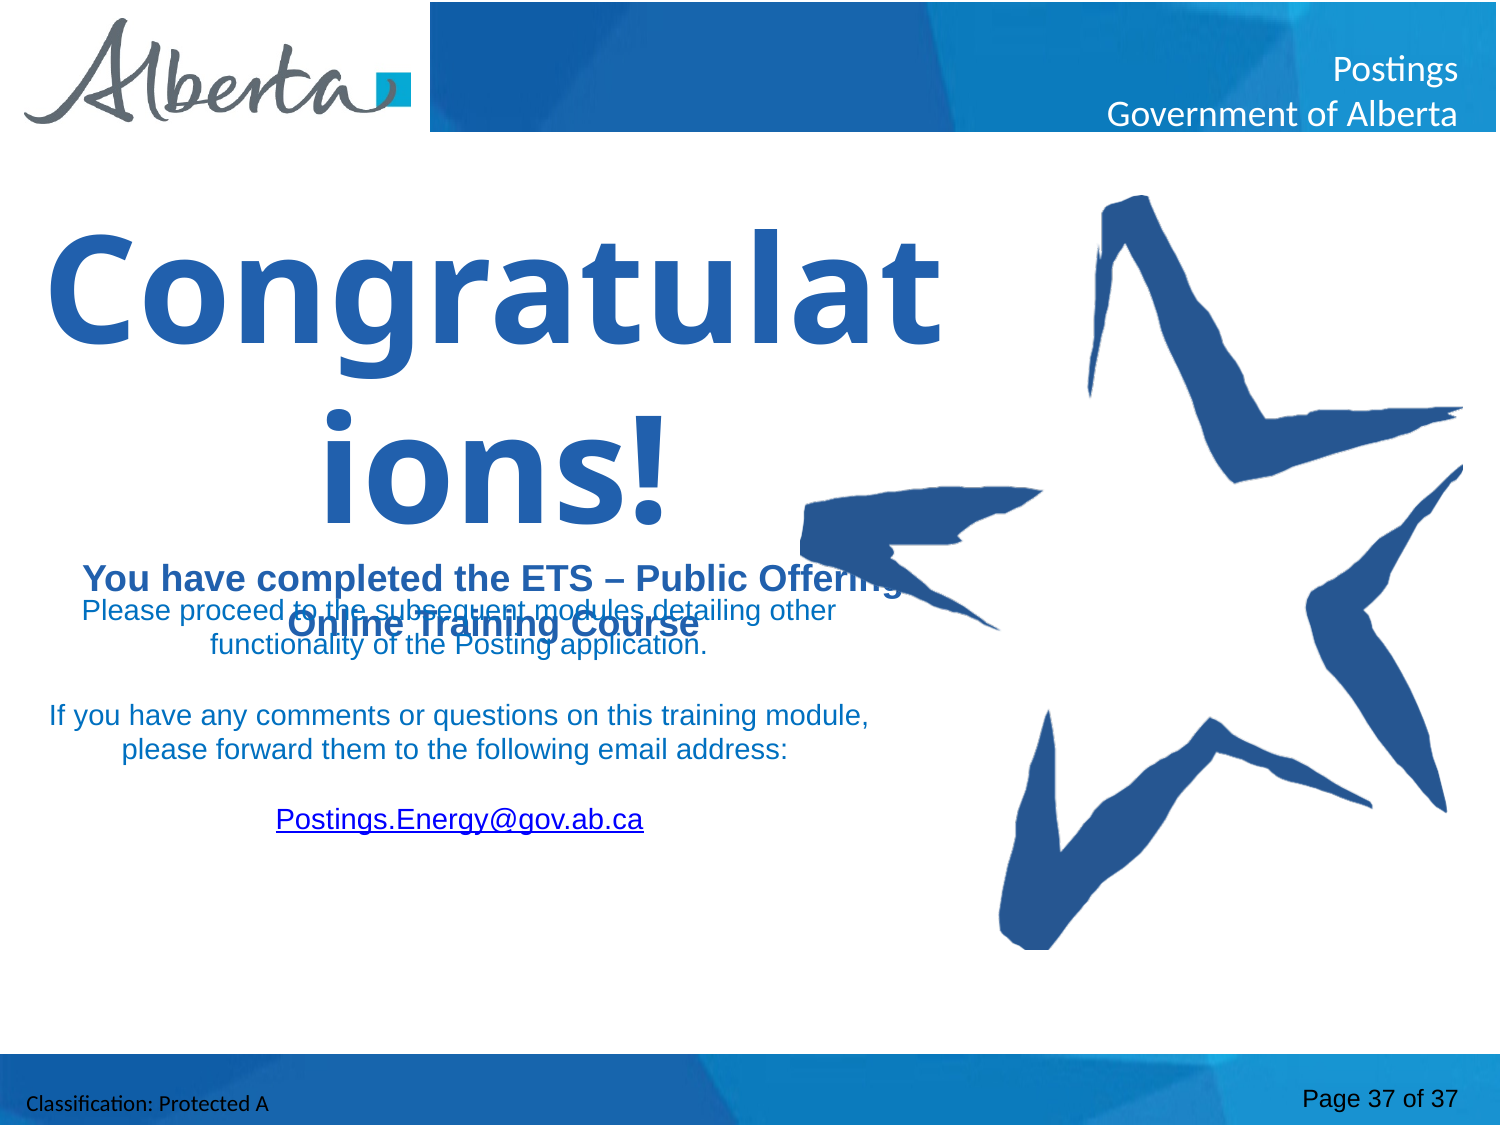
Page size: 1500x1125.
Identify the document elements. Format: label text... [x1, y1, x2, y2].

text_box Congratulations! You have completed the ETS – Public Offering Online Training Course [24, 187, 963, 549]
picture [430, 2, 1496, 132]
text_box Please proceed to the subsequent modules detailing other functionality of the Posting application. If you have any comments or questions on this training module, please forward them to the following email address: Postings.Energy@gov.ab.ca [12, 549, 795, 888]
picture [800, 195, 1463, 951]
title Conclusion [75, 45, 1425, 194]
picture [24, 18, 411, 124]
picture [0, 1054, 1500, 1125]
